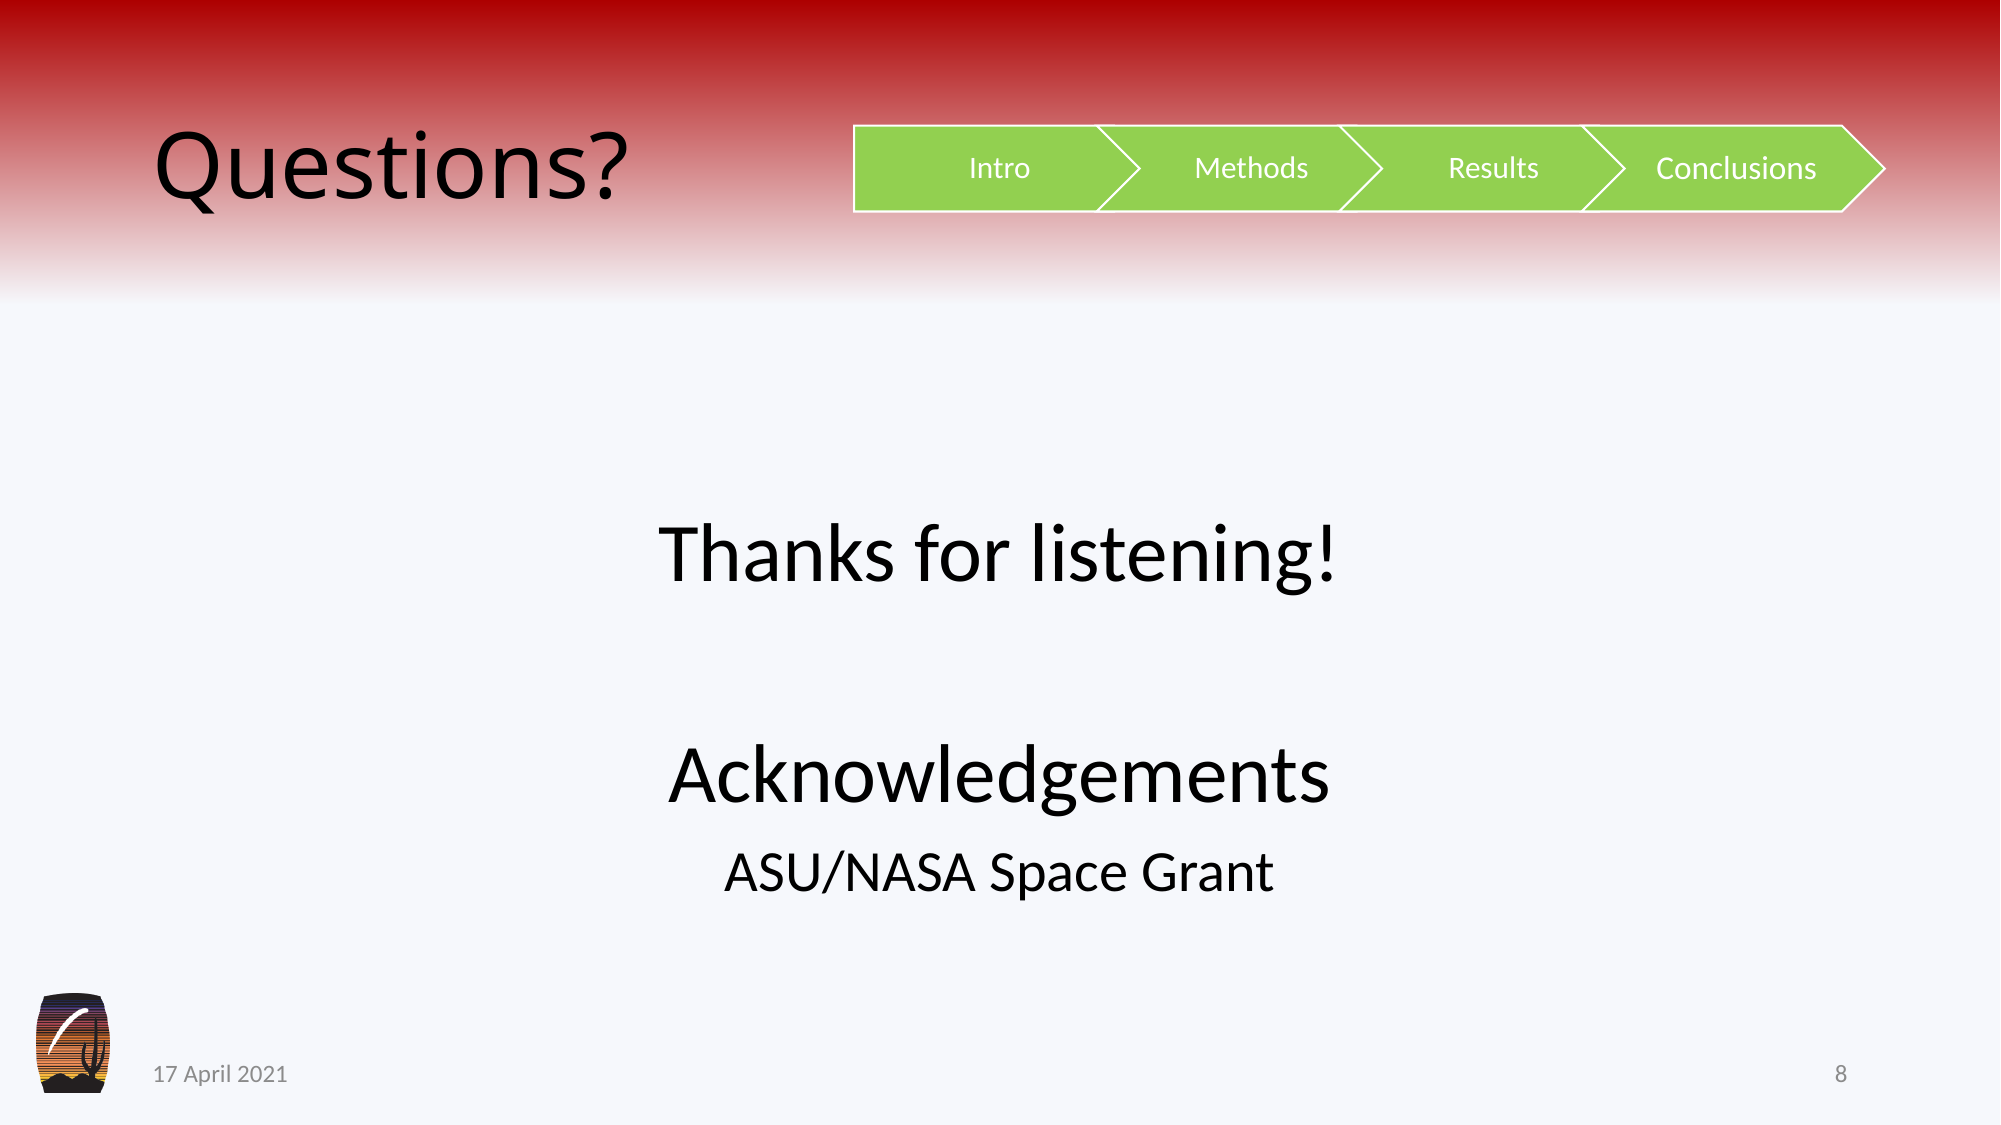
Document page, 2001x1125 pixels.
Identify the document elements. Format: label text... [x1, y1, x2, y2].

slide_number 8 [1412, 1042, 1863, 1103]
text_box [853, 125, 1886, 212]
title Questions? [137, 59, 854, 278]
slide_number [137, 1042, 588, 1103]
list Thanks for listening! Acknowledgements ASU/NASA Space Grant [137, 501, 1863, 1014]
picture [24, 993, 119, 1093]
